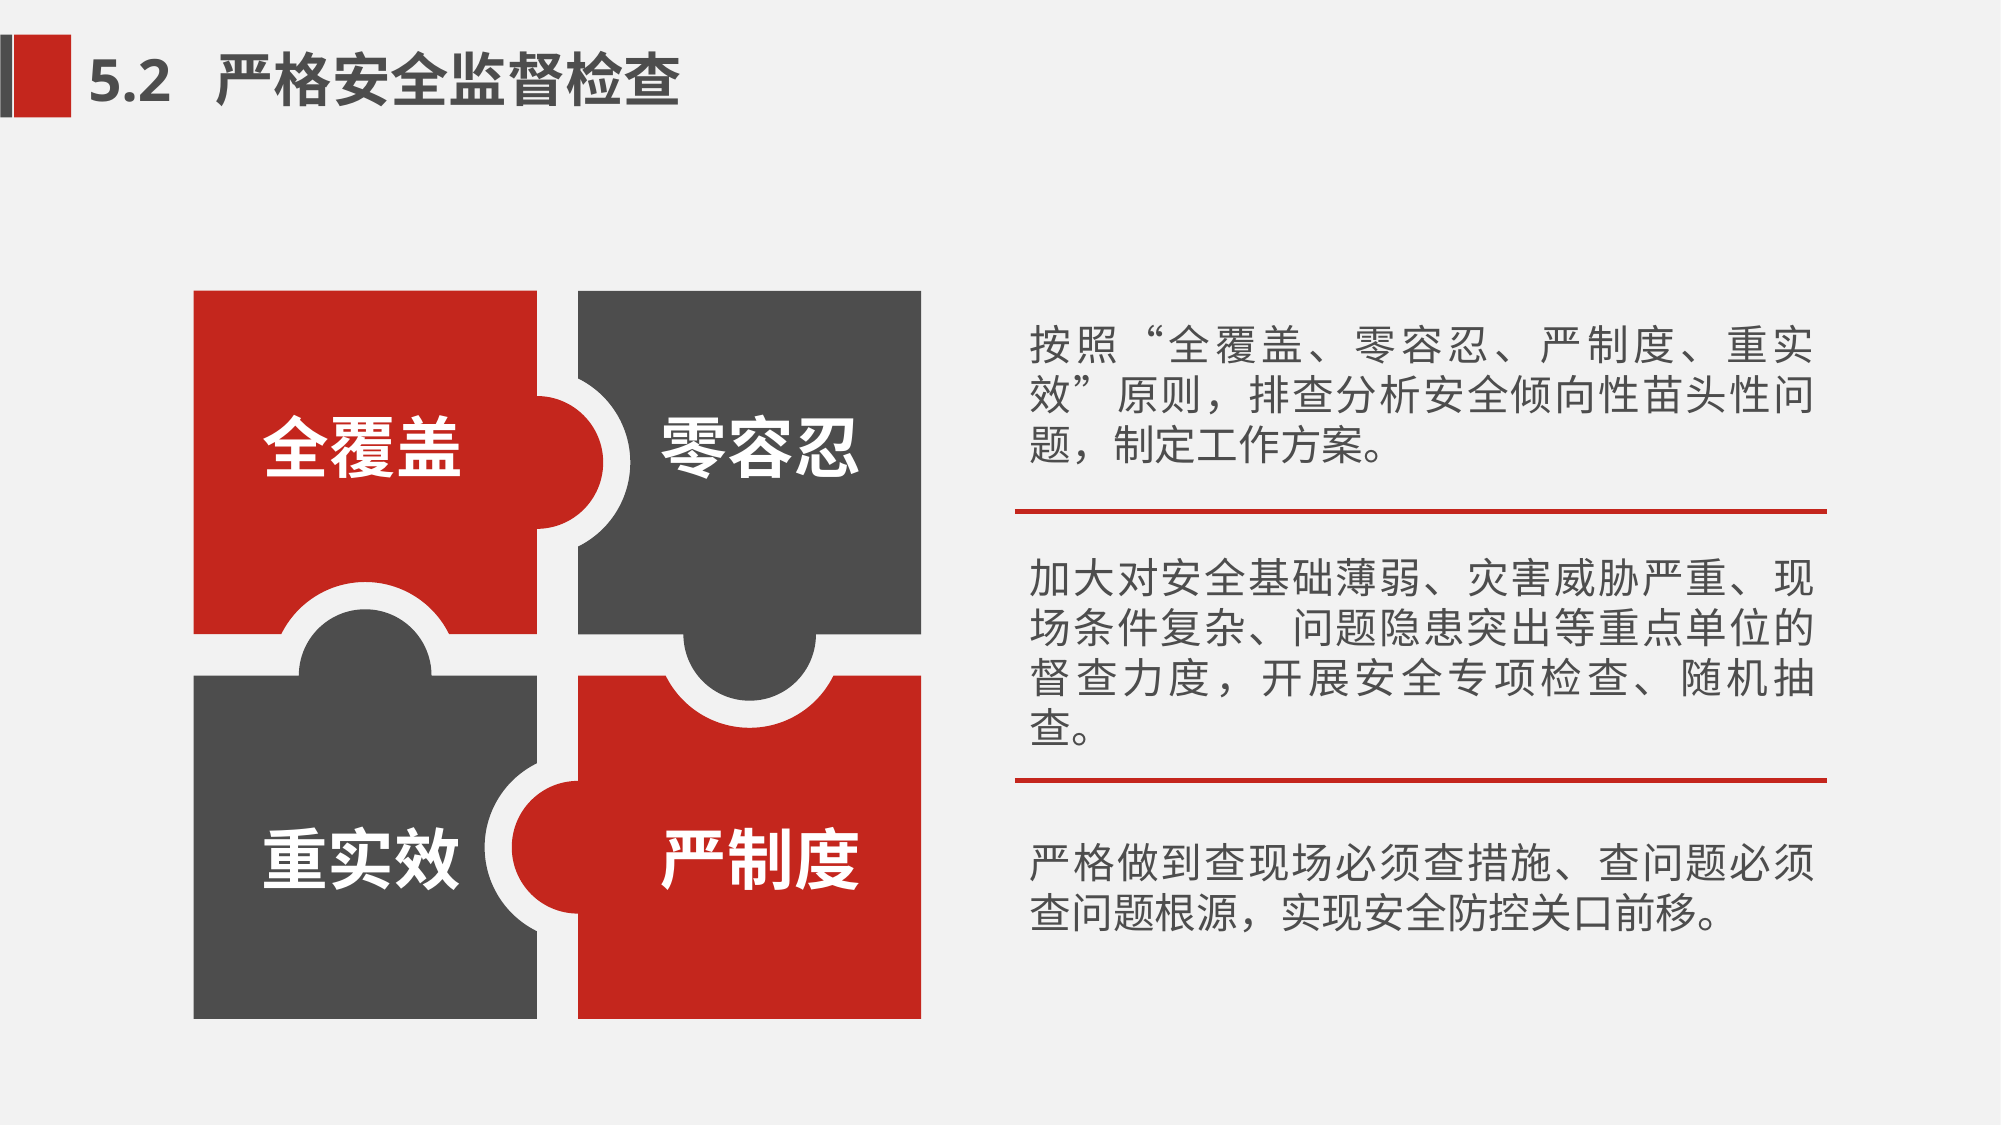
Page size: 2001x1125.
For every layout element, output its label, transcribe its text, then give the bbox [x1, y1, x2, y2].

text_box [0, 34, 72, 118]
text_box [193, 609, 537, 1019]
text_box 加大对安全基础薄弱、灾害威胁严重、现场条件复杂、问题隐患突出等重点单位的督查力度，开展安全专项检查、随机抽查。 [1014, 544, 1830, 760]
text_box 重实效 [246, 810, 477, 906]
text_box 按照“全覆盖、零容忍、严制度、重实效”原则，排查分析安全倾向性苗头性问题，制定工作方案。 [1014, 311, 1830, 476]
text_box 5.2 严格安全监督检查 [74, 35, 835, 121]
text_box 零容忍 [645, 398, 876, 494]
text_box [578, 290, 922, 701]
text_box 严制度 [645, 810, 876, 906]
text_box [193, 290, 604, 635]
text_box 全覆盖 [248, 398, 479, 494]
text_box 严格做到查现场必须查措施、查问题必须查问题根源，实现安全防控关口前移。 [1014, 829, 1830, 945]
text_box [511, 675, 922, 1019]
